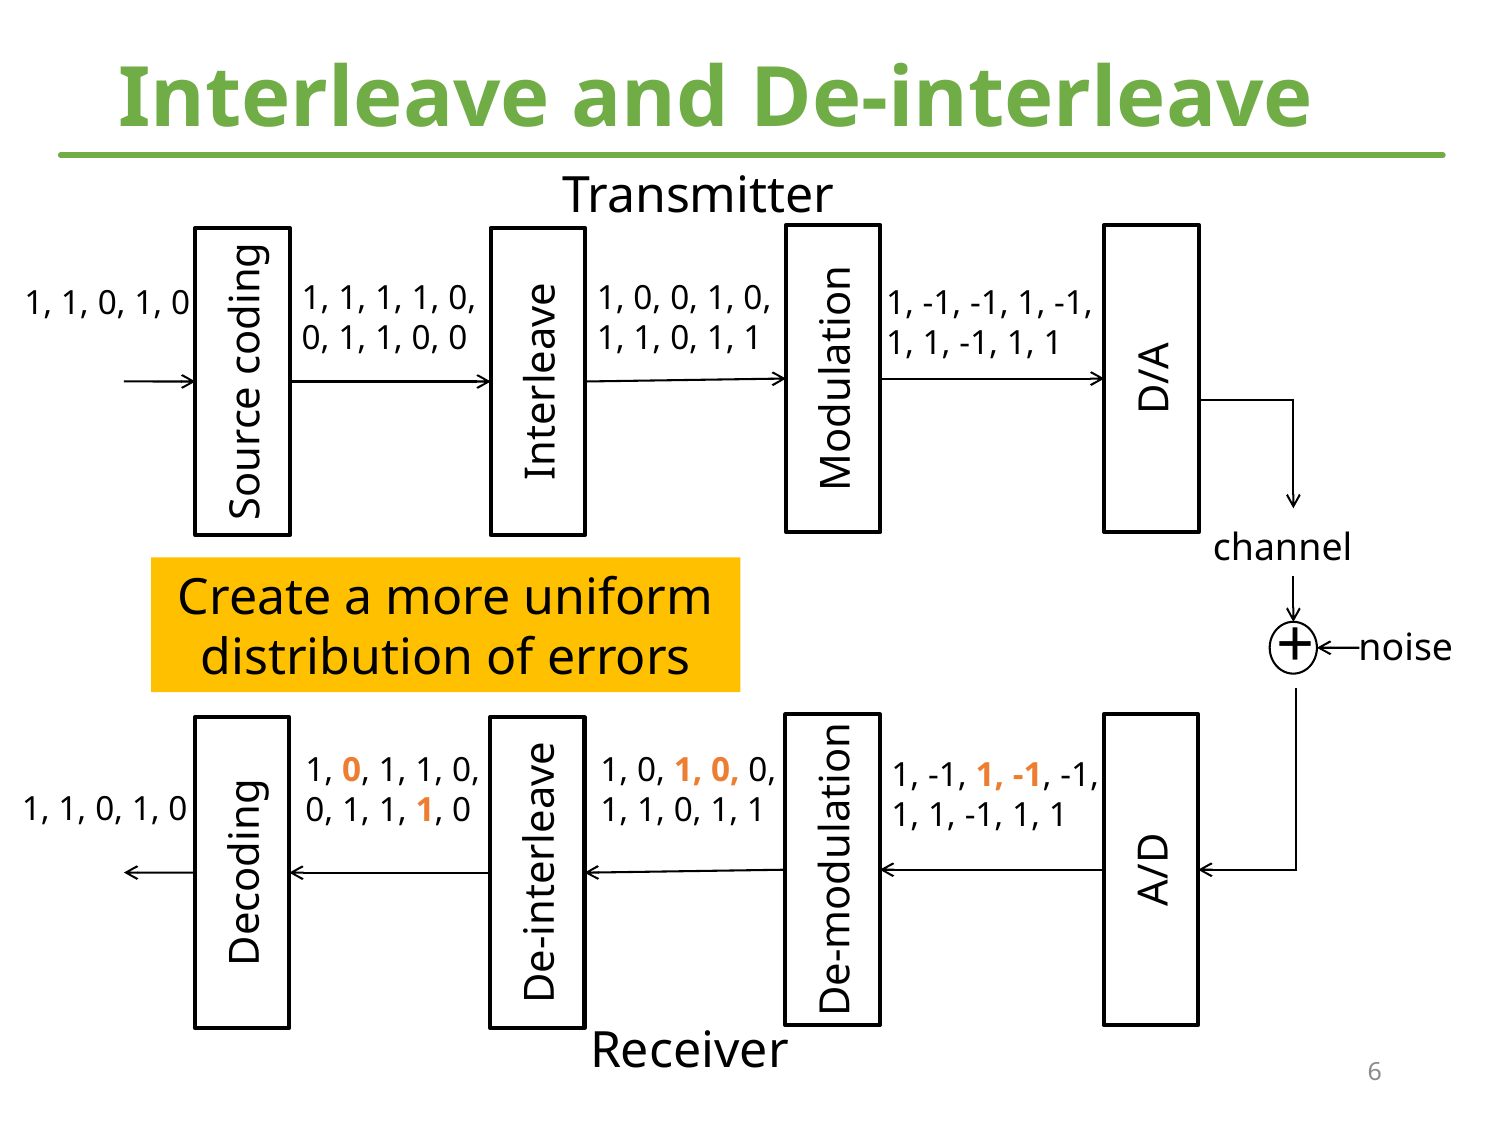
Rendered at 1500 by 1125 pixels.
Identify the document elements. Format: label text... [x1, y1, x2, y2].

text_box 1, 1, 1, 1, 0, 0, 1, 1, 0, 0 [286, 268, 501, 364]
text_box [584, 869, 786, 873]
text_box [585, 378, 786, 382]
text_box 1, -1, -1, 1, -1, 1, 1, -1, 1, 1 [871, 273, 1117, 369]
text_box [1156, 730, 1338, 829]
text_box + [1261, 593, 1330, 688]
text_box 1, 0, 0, 1, 0, 1, 1, 0, 1, 1 [582, 268, 796, 364]
text_box De-interleave [490, 717, 585, 1028]
text_box De-modulation [785, 714, 880, 1026]
text_box 1, 1, 0, 1, 0 [9, 273, 206, 329]
text_box Transmitter [547, 154, 850, 230]
slide_number 6 [1059, 1042, 1397, 1103]
text_box Interleave [490, 228, 586, 535]
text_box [1198, 400, 1294, 509]
text_box 1, 0, 1, 1, 0, 0, 1, 1, 1, 0 [290, 740, 504, 836]
text_box Modulation [785, 225, 881, 532]
text_box 1, 0, 1, 0, 0, 1, 1, 0, 1, 1 [585, 740, 801, 836]
text_box channel [1198, 515, 1368, 576]
text_box A/D [1103, 714, 1199, 1026]
text_box 1, -1, 1, -1, -1, 1, 1, -1, 1, 1 [876, 746, 1123, 841]
text_box Source coding [195, 228, 290, 535]
text_box Receiver [575, 1010, 804, 1086]
text_box Decoding [194, 717, 290, 1028]
text_box Create a more uniform distribution of errors [151, 557, 741, 693]
text_box noise [1343, 615, 1468, 676]
title Interleave and De-interleave [103, 43, 1397, 156]
text_box D/A [1104, 225, 1199, 532]
text_box 1, 1, 0, 1, 0 [7, 780, 203, 835]
